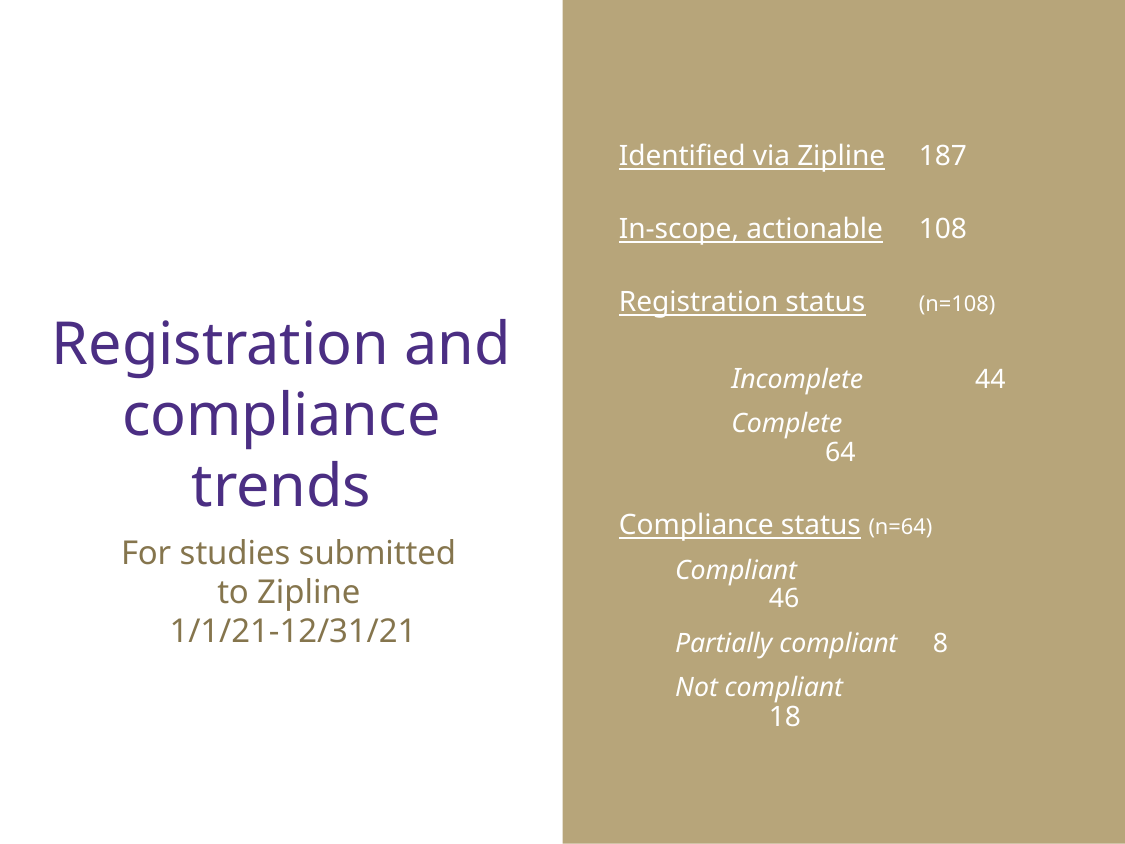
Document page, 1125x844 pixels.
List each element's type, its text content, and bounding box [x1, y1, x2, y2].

title Registration and compliance trends [32, 347, 531, 530]
list Identified via Zipline 187 In-scope, actionable 108 Registration status (n=108) Incomplete 44 Complete 64 Compliance status (n=64) Compliant 46 Partially compliant 8 Not compliant 18 [607, 194, 1080, 683]
subtitle For studies submitted to Zipline 1/1/21-12/31/21 [44, 520, 542, 672]
